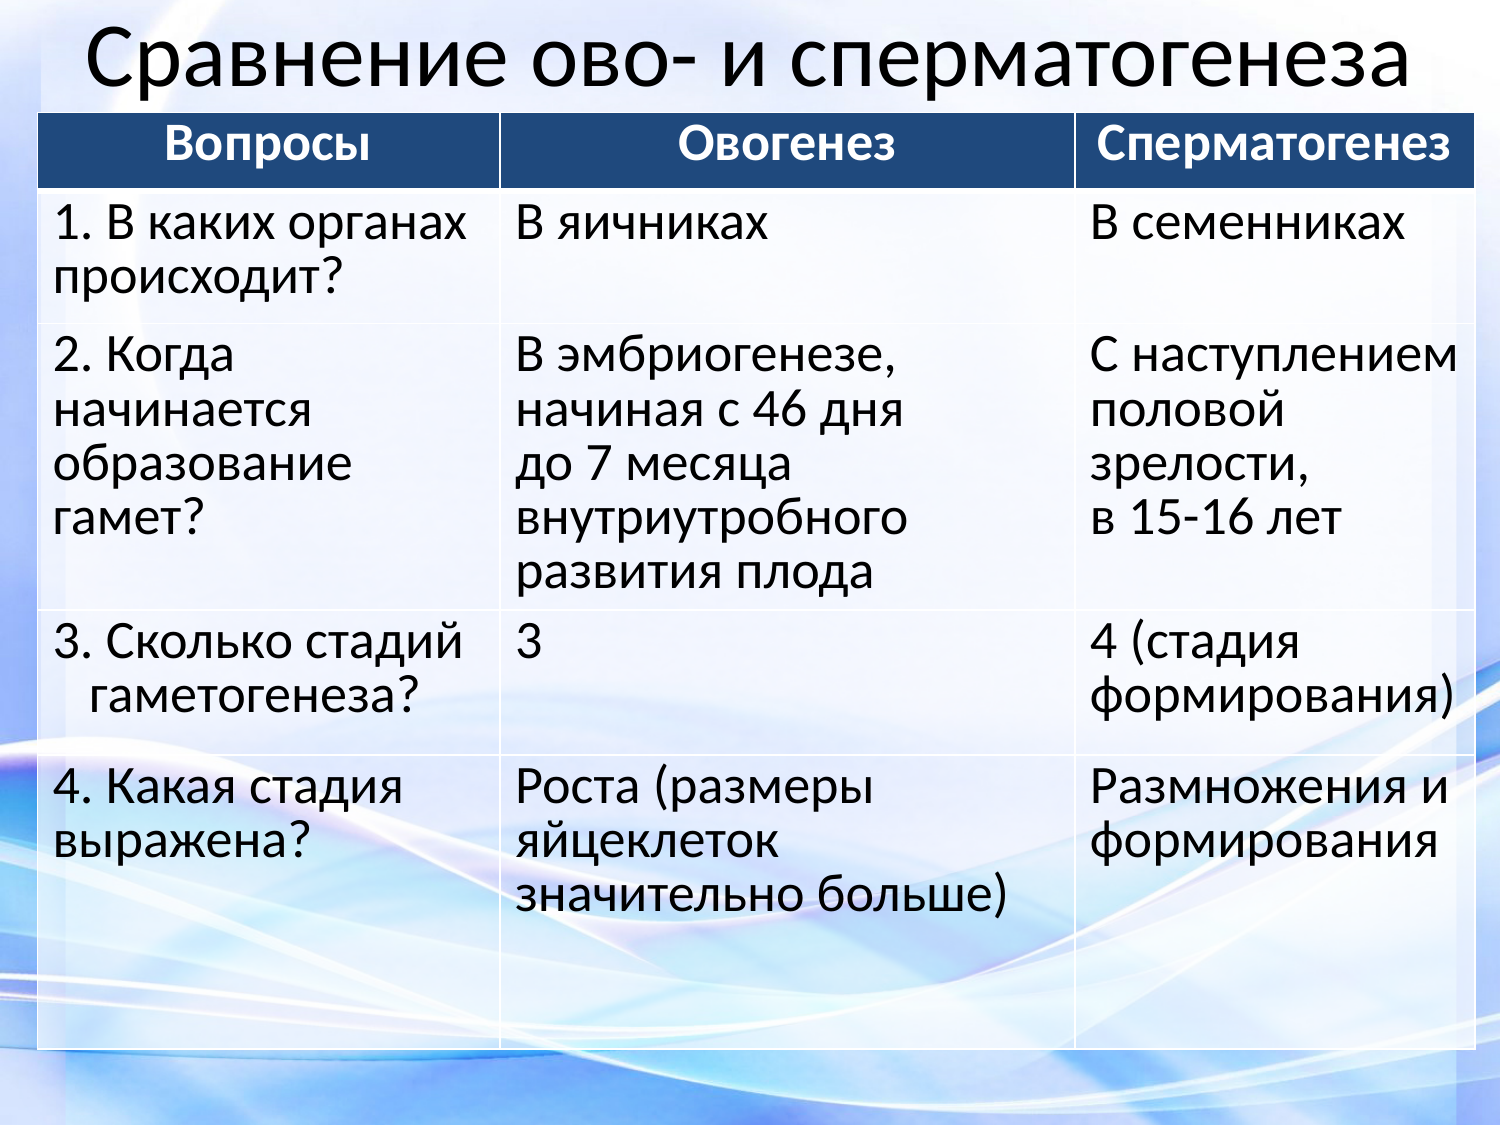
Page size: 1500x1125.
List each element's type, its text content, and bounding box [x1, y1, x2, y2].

table_cell 3 [501, 611, 1074, 754]
title Сравнение ово- и сперматогенеза [0, 0, 1500, 126]
table_cell В яичниках [501, 194, 1074, 323]
table_cell 4 (стадия формирования) [1076, 611, 1474, 754]
table_header Овогенез [501, 126, 1074, 188]
table_cell Размножения и формирования [1076, 756, 1474, 1048]
table_cell В семенниках [1076, 194, 1474, 323]
table_cell 2. Когда начинается образование гамет? [38, 324, 499, 609]
table_cell 3. Сколько стадий гаметогенеза? [38, 611, 499, 754]
table_cell Роста (размеры яйцеклеток значительно больше) [501, 756, 1074, 1048]
table_cell 1. В каких органах происходит? [38, 194, 499, 323]
table_header Сперматогенез [1076, 126, 1474, 188]
table_cell С наступлением половой зрелости, в 15-16 лет [1076, 324, 1474, 609]
table_cell В эмбриогенезе, начиная с 46 дня до 7 месяца внутриутробного развития плода [501, 324, 1074, 609]
table_cell 4. Какая стадия выражена? [38, 756, 499, 1048]
picture [0, 126, 1500, 1125]
table_header Вопросы [38, 126, 499, 188]
